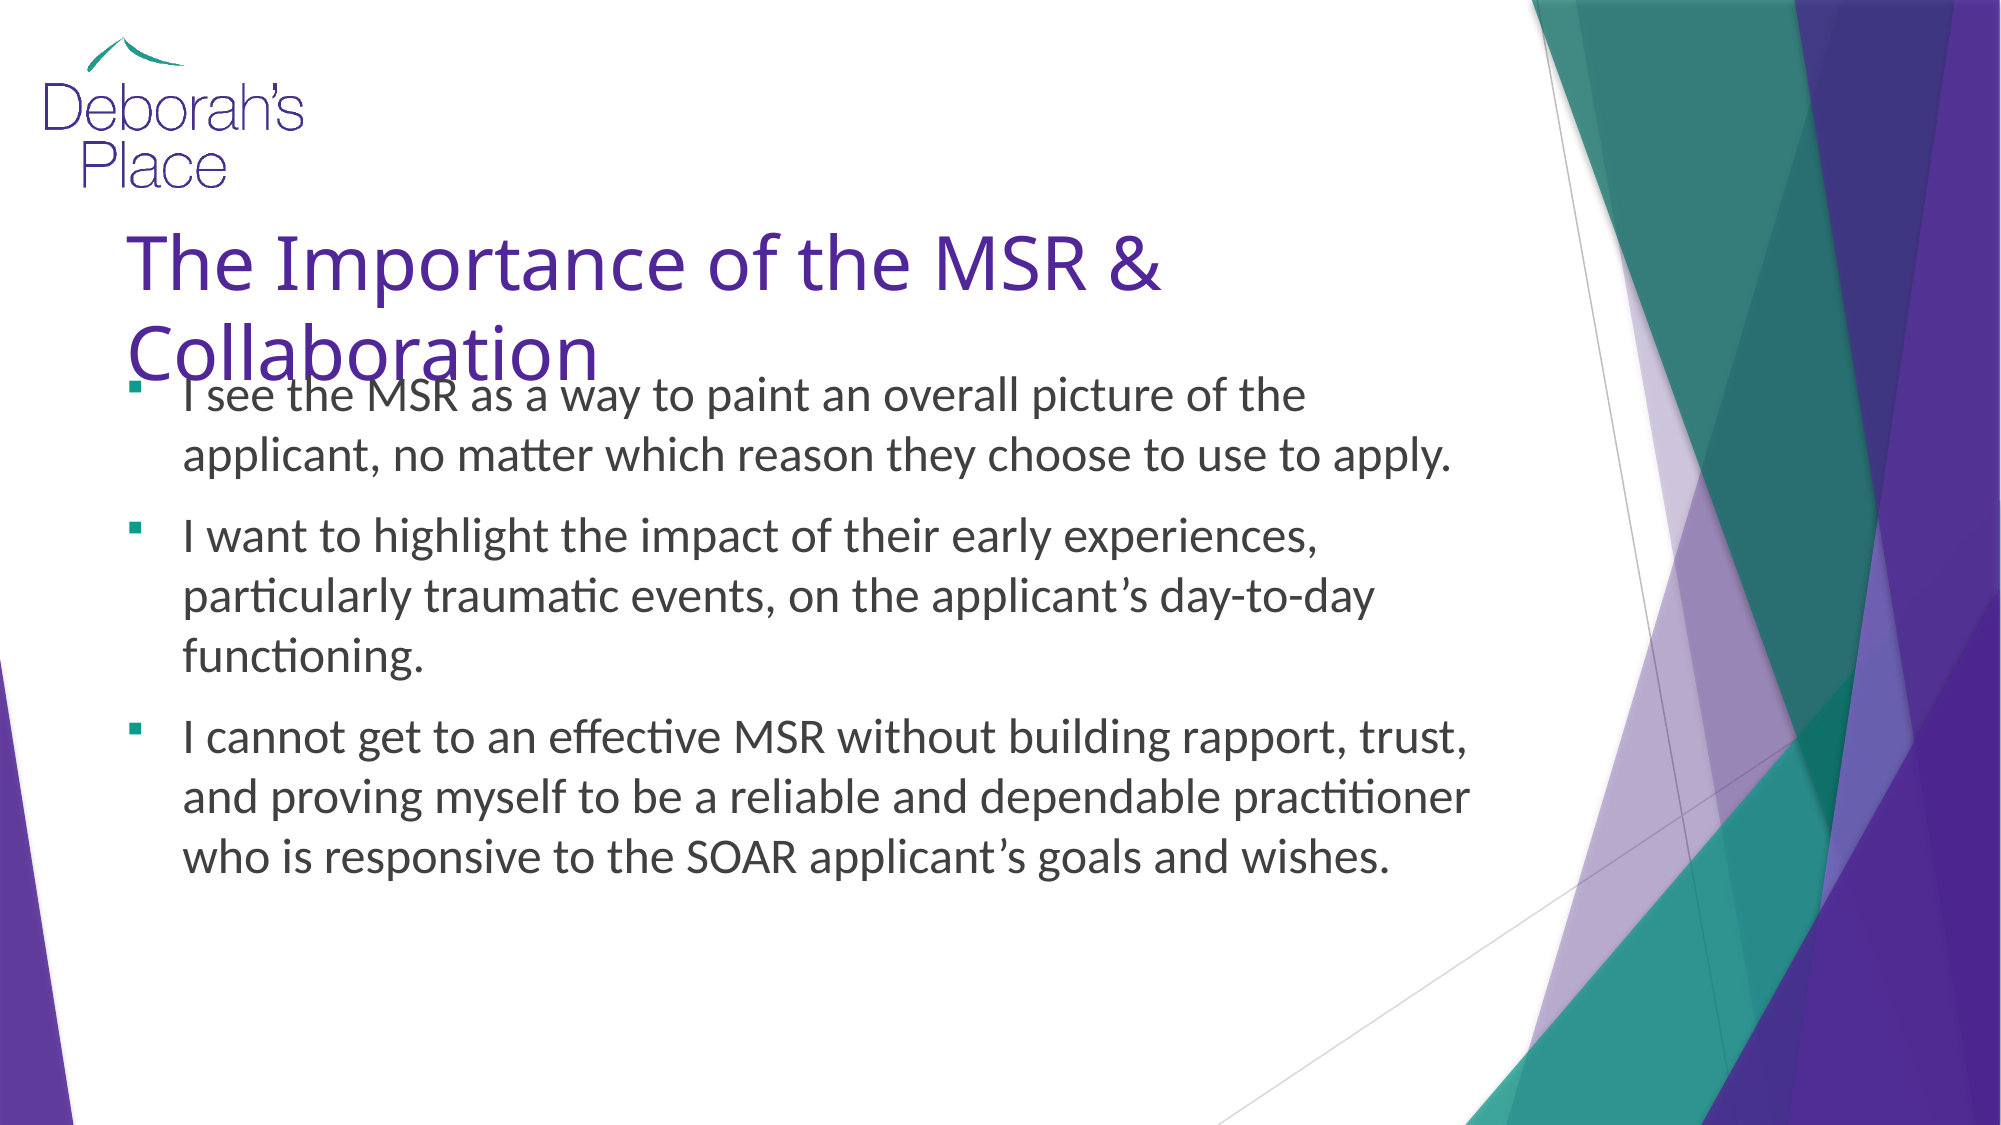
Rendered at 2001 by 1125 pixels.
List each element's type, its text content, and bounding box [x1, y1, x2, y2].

title The Importance of the MSR & Collaboration [111, 208, 1522, 334]
picture [45, 37, 303, 188]
list I see the MSR as a way to paint an overall picture of the applicant, no matter which reason they choose to use to apply. I want to highlight the impact of their early experiences, particularly traumatic events, on the applicant’s day-to-day functioning. I cannot get to an effective MSR without building rapport, trust, and proving myself to be a reliable and dependable practitioner who is responsive to the SOAR applicant’s goals and wishes. [111, 354, 1522, 992]
